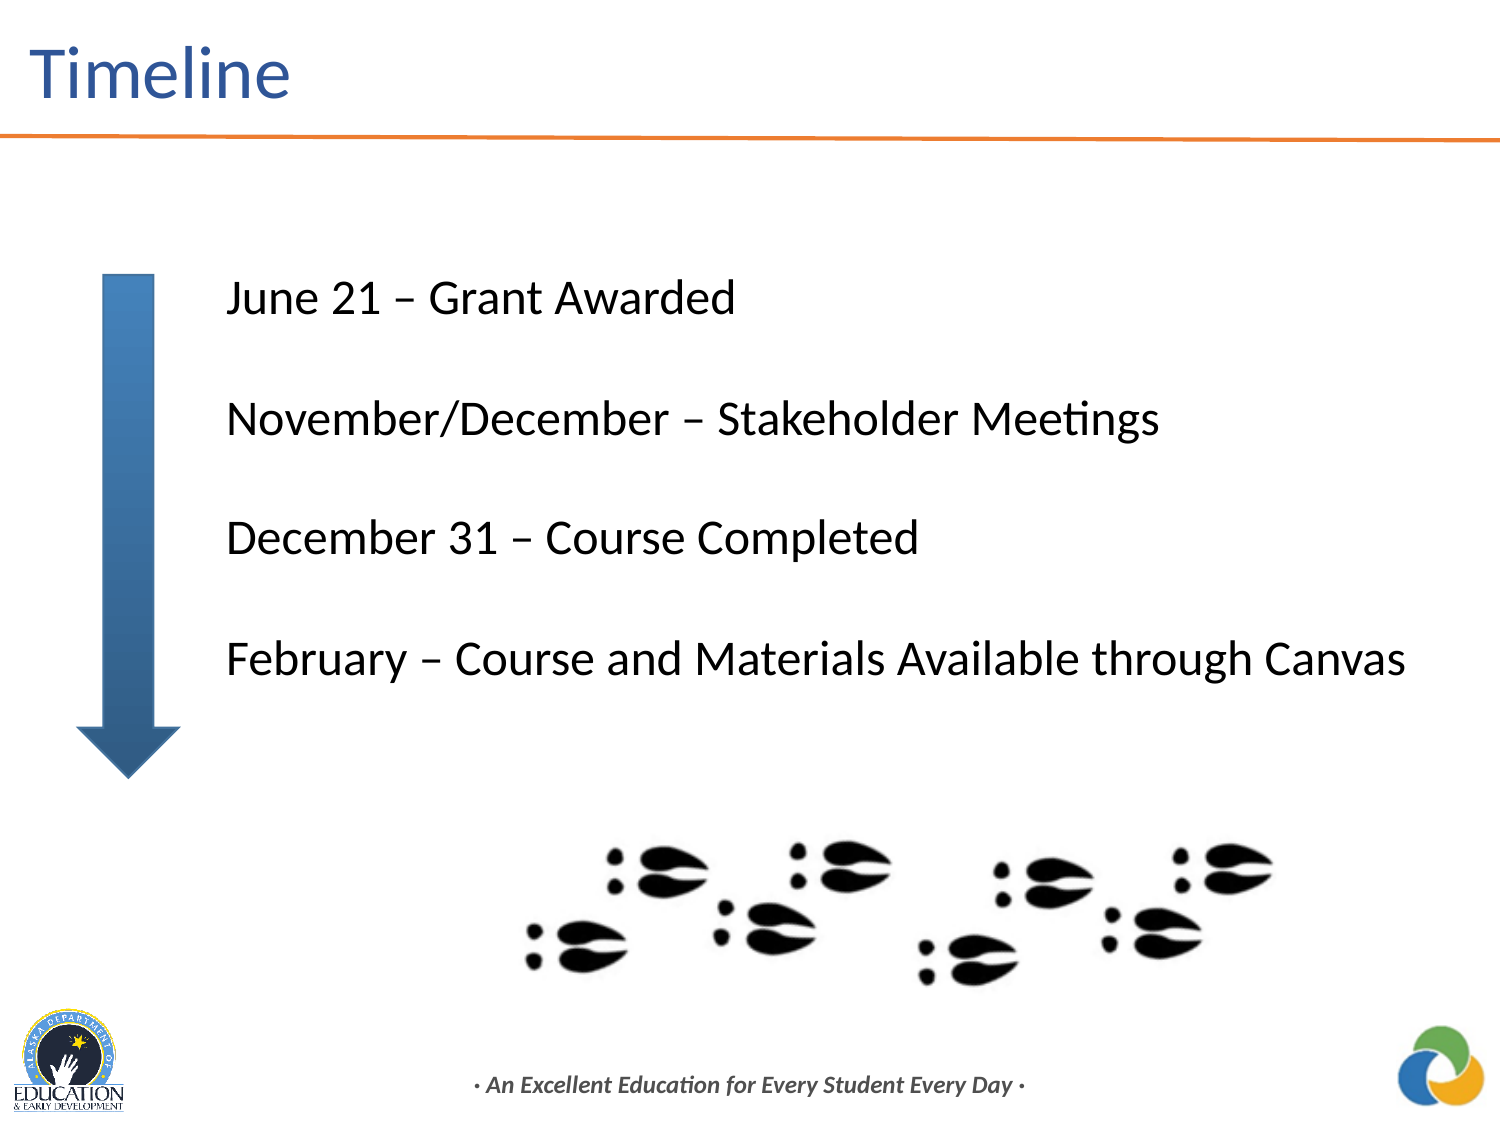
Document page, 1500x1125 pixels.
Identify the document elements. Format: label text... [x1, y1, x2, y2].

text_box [0, 136, 1500, 141]
text_box [75, 273, 181, 780]
picture [455, 785, 1332, 1019]
title Timeline [14, 18, 1309, 130]
text_box June 21 – Grant Awarded November/December – Stakeholder Meetings December 31 – Course Completed February – Course and Materials Available through Canvas [211, 257, 1457, 753]
picture [1396, 1024, 1487, 1110]
picture [13, 1008, 124, 1112]
footer · An Excellent Education for Every Student Every Day · [455, 1046, 1045, 1107]
